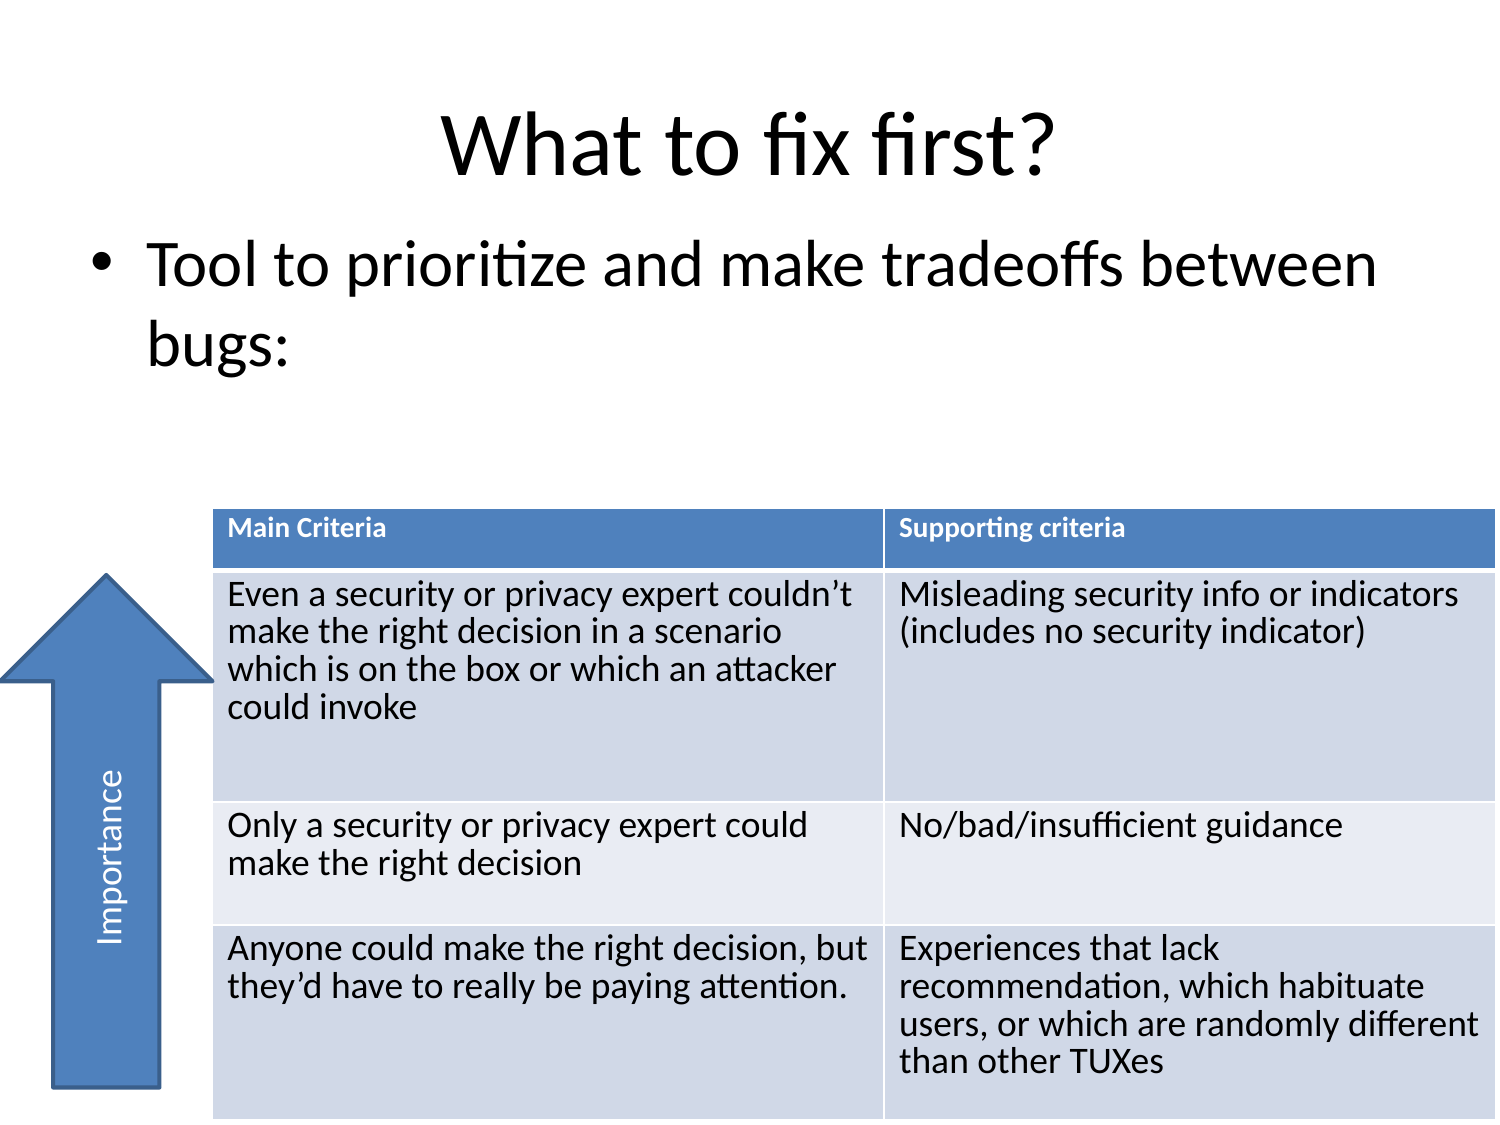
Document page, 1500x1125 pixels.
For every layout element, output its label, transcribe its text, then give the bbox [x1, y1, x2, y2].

title What to fix first? [75, 45, 1425, 212]
table_cell Misleading security info or indicators (includes no security indicator) [885, 573, 1495, 801]
table_header Supporting criteria [885, 509, 1495, 568]
text_box Importance [0, 572, 215, 1090]
table_cell Even a security or privacy expert couldn’t make the right decision in a scenario which is on the box or which an attacker could invoke [213, 573, 883, 801]
table_cell Experiences that lack recommendation, which habituate users, or which are randomly different than other TUXes [885, 926, 1495, 1119]
table_cell Only a security or privacy expert could make the right decision [213, 803, 883, 924]
list Tool to prioritize and make tradeoffs between bugs: [75, 212, 1425, 438]
table_header Main Criteria [213, 509, 883, 568]
table_cell Anyone could make the right decision, but they’d have to really be paying attention. [213, 926, 883, 1119]
table_cell No/bad/insufficient guidance [885, 803, 1495, 924]
